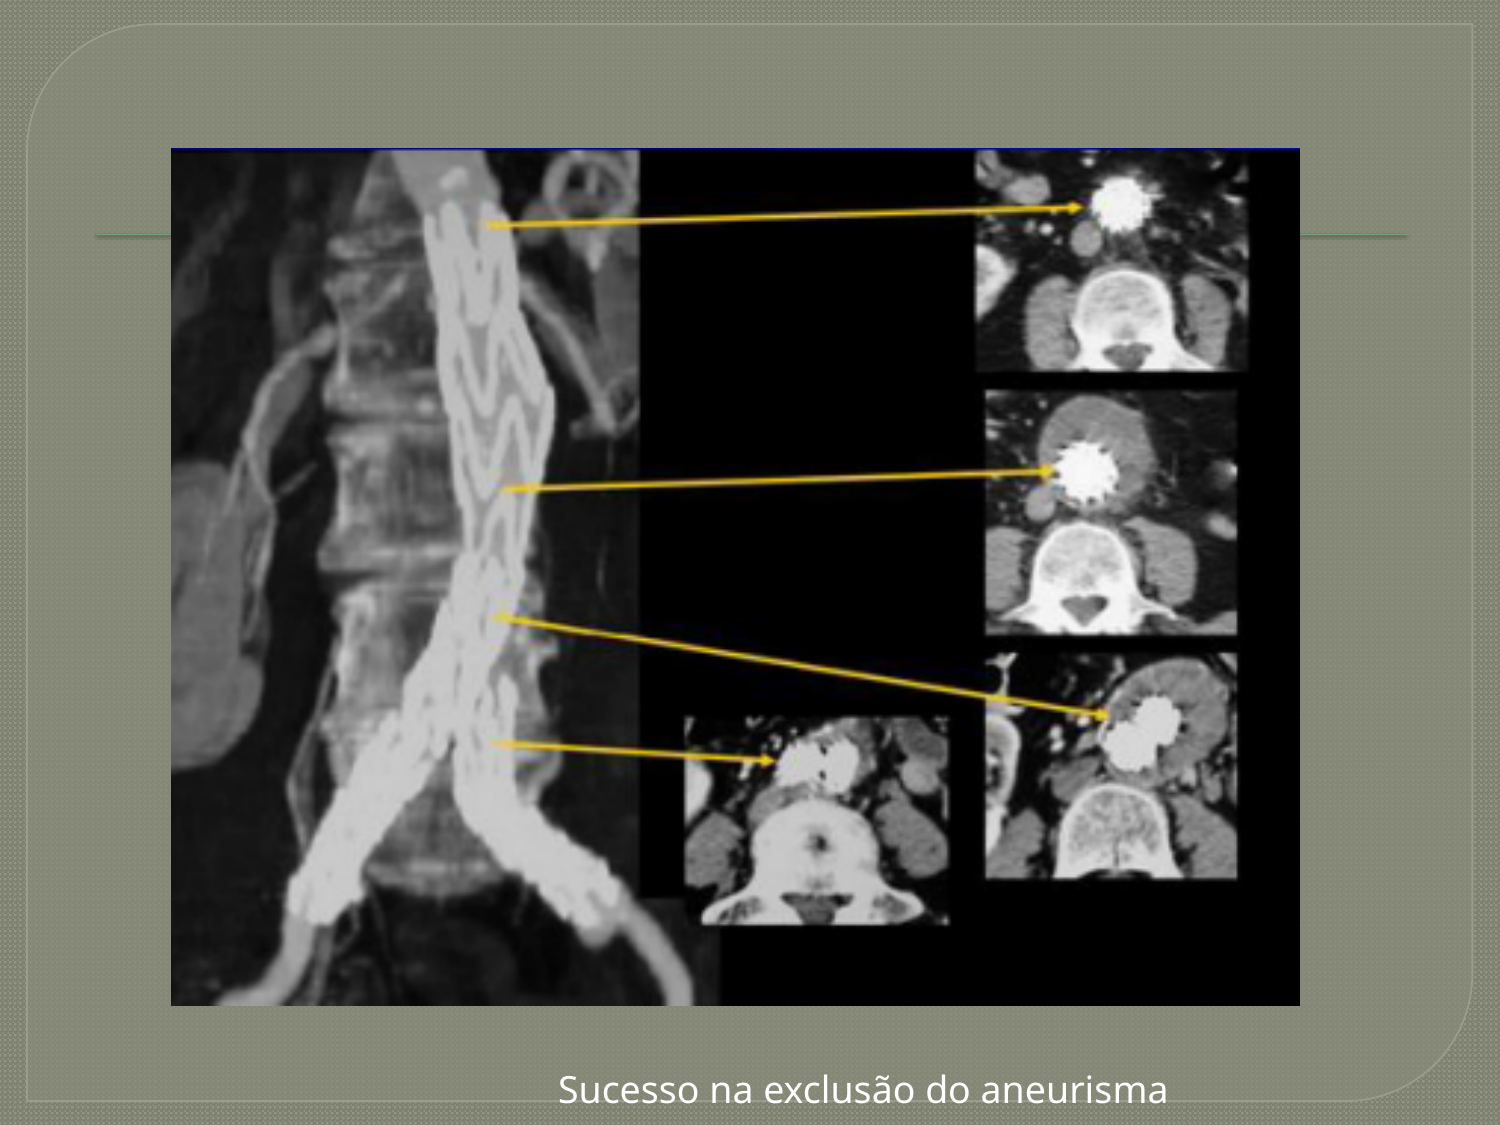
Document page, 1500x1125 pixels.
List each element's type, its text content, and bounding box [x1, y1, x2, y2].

text_box Sucesso na exclusão do aneurisma [543, 1058, 1184, 1119]
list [170, 148, 1300, 1006]
